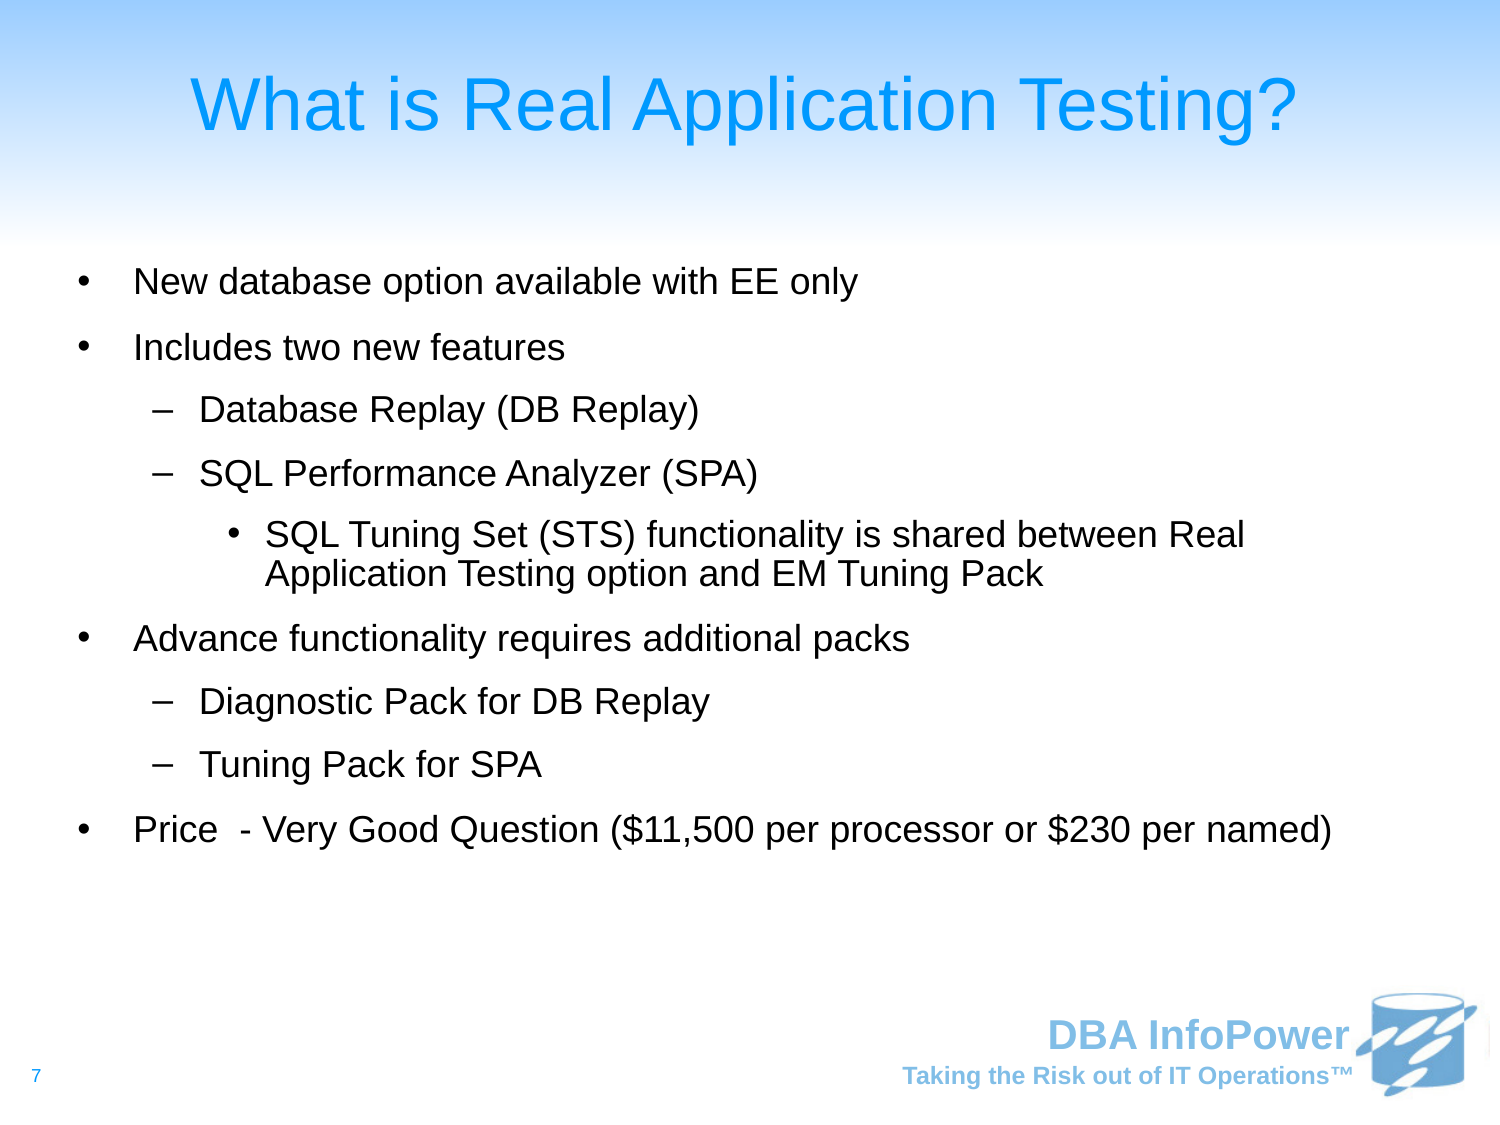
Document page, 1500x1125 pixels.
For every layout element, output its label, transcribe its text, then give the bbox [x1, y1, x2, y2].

picture [1351, 985, 1490, 1101]
title What is Real Application Testing? [69, 50, 1421, 164]
list New database option available with EE only Includes two new features Database Replay (DB Replay) SQL Performance Analyzer (SPA) SQL Tuning Set (STS) functionality is shared between Real Application Testing option and EM Tuning Pack Advance functionality requires additional packs Diagnostic Pack for DB Replay Tuning Pack for SPA Price - Very Good Question ($11,500 per processor or $230 per named) [77, 263, 1341, 911]
slide_number 7 [30, 1065, 115, 1094]
